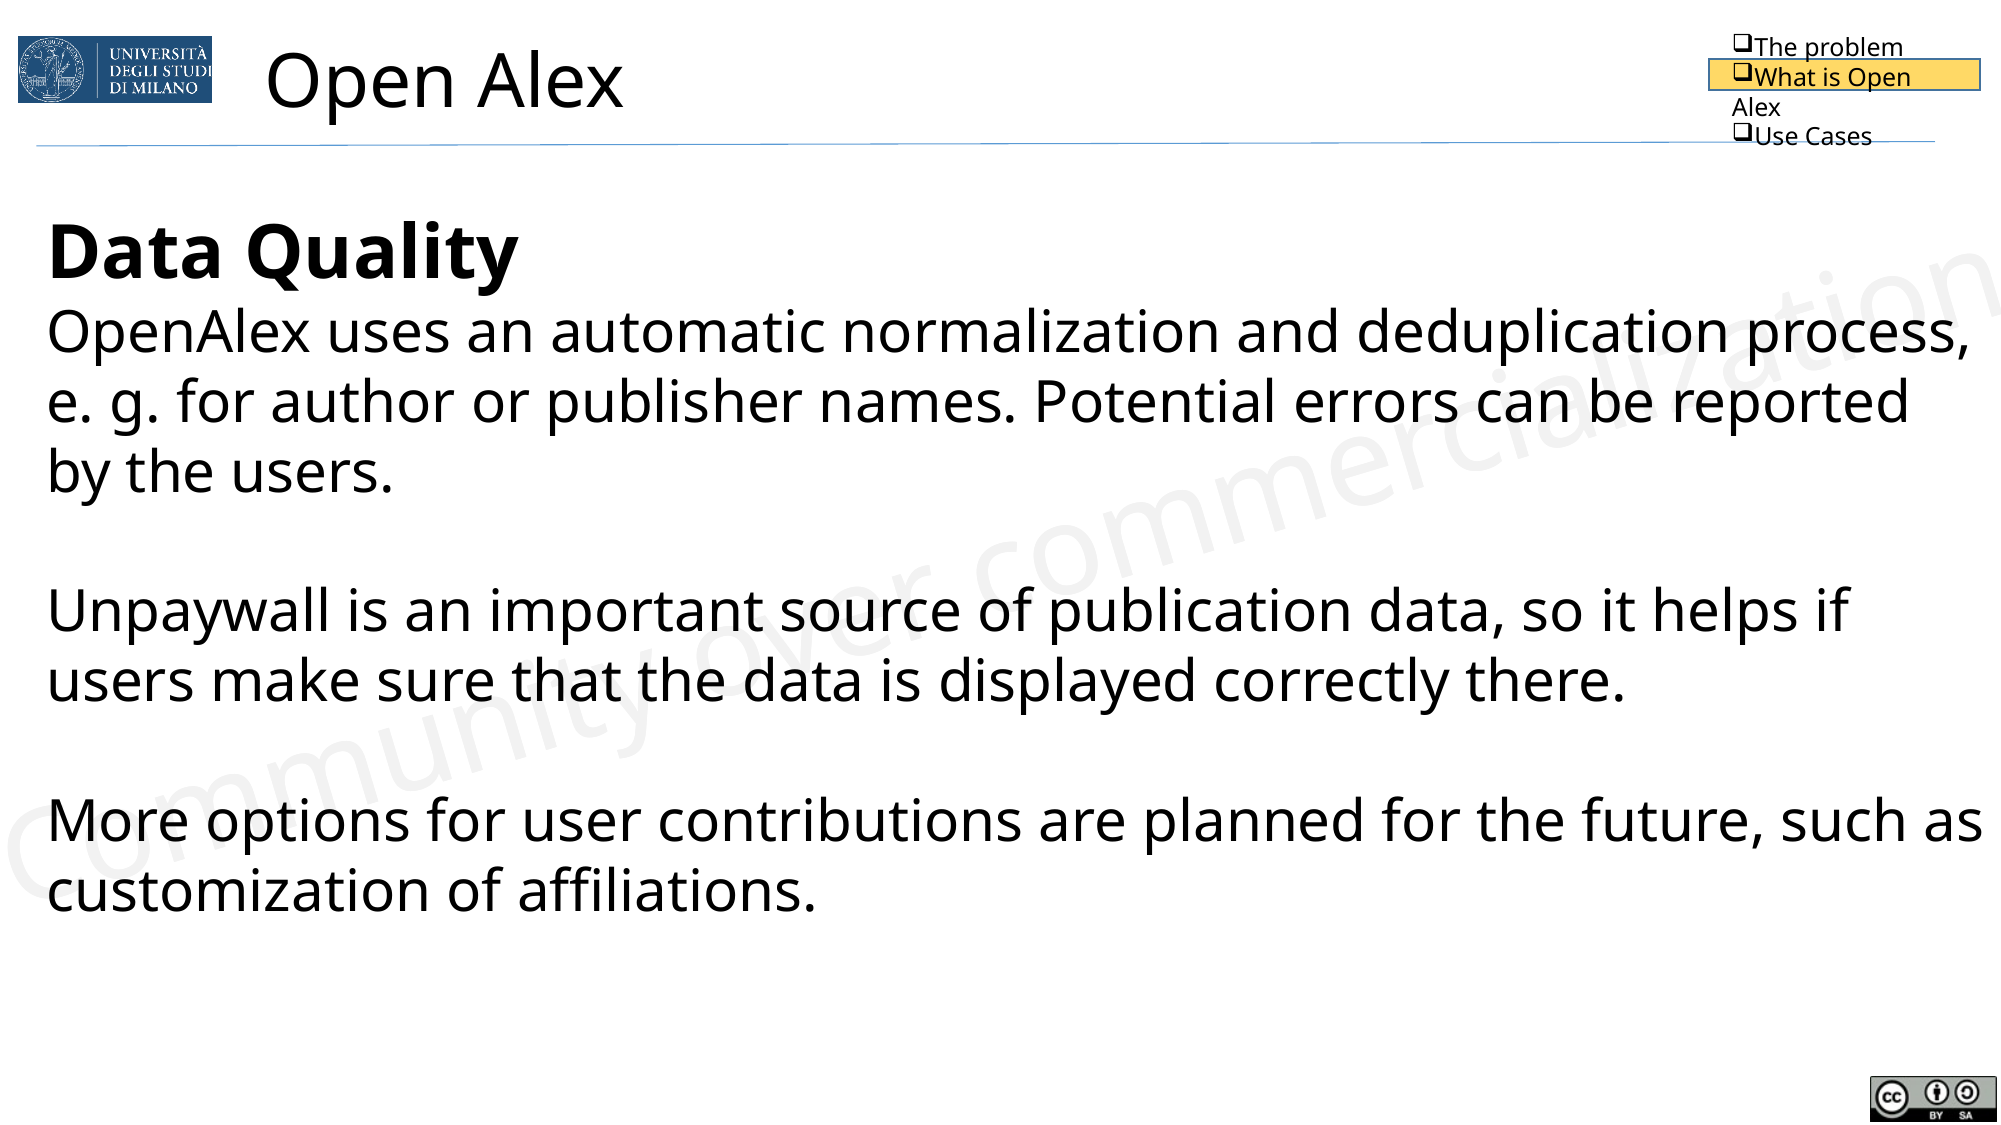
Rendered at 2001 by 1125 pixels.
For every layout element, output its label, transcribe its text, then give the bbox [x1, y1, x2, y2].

picture [18, 36, 213, 103]
picture [1870, 1076, 1997, 1122]
text_box [1708, 58, 1717, 91]
text_box Data Quality OpenAlex uses an automatic normalization and deduplication process, e. g. for author or publisher names. Potential errors can be reported by the users. Unpaywall is an important source of publication data, so it helps if users make sure that the data is displayed correctly there. More options for user contributions are planned for the future, such as customization of affiliations. [31, 196, 2000, 931]
text_box The problem What is Open Alex Use Cases [1717, 23, 1982, 159]
text_box Open Alex [249, 35, 1717, 142]
